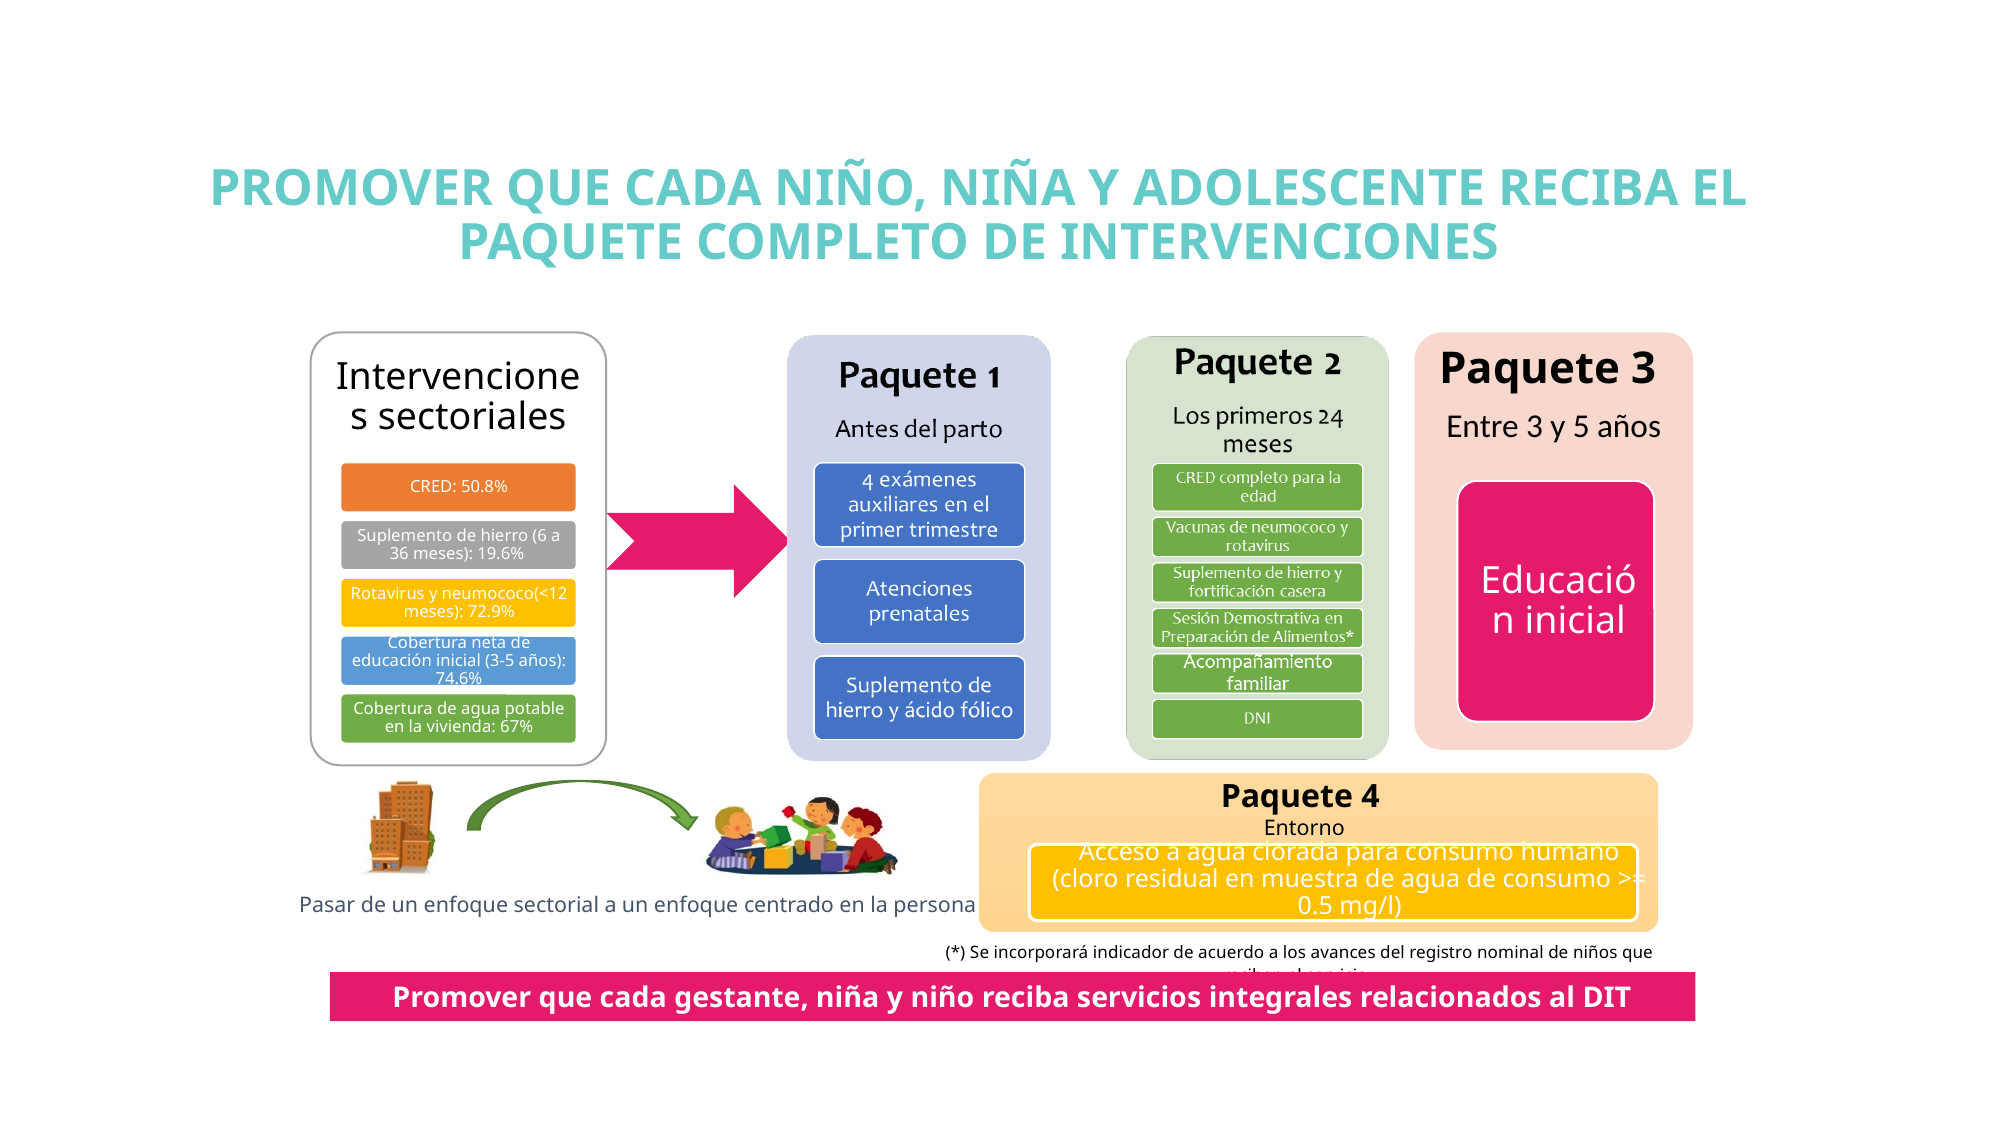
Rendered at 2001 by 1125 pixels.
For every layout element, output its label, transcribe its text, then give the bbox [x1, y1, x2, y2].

text_box Promover que cada gestante, niña y niño reciba servicios integrales relacionados al DIT [329, 972, 1696, 1022]
picture [700, 785, 905, 885]
picture [787, 323, 1389, 770]
text_box [607, 481, 787, 601]
text_box (*) Se incorporará indicador de acuerdo a los avances del registro nominal de niños que reciben el servicio. [904, 933, 1696, 972]
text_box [1414, 332, 1694, 750]
text_box Pasar de un enfoque sectorial a un enfoque centrado en la persona [270, 856, 1007, 951]
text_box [1029, 843, 1656, 921]
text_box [310, 332, 607, 766]
text_box [466, 779, 699, 831]
text_box PROMOVER QUE CADA NIÑO, NIÑA Y ADOLESCENTE RECIBA EL PAQUETE COMPLETO DE INTERVENCIONES [150, 181, 1808, 251]
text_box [964, 773, 1659, 932]
picture [354, 779, 436, 877]
